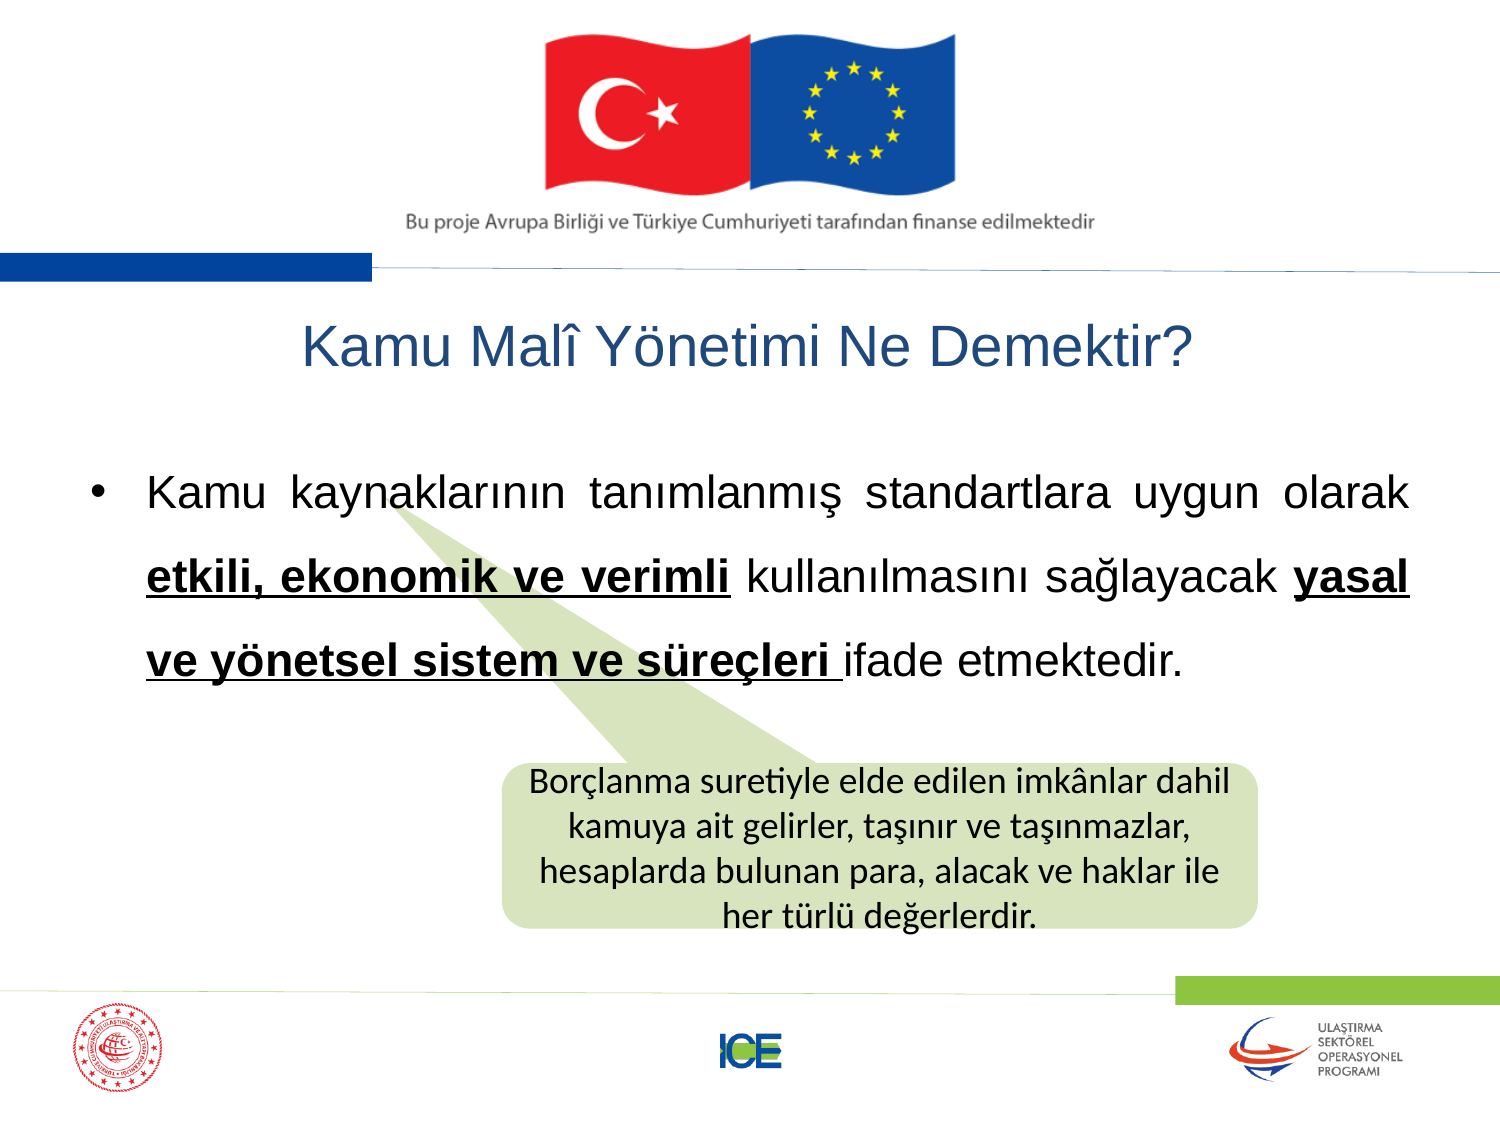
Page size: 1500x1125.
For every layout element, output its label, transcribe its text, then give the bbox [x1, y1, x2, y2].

title Kamu Malî Yönetimi Ne Demektir? [73, 278, 1424, 408]
picture [715, 1027, 784, 1073]
picture [394, 19, 1108, 246]
text_box Borçlanma suretiyle elde edilen imkânlar dahil kamuya ait gelirler, taşınır ve taşınmazlar, hesaplarda bulunan para, alacak ve haklar ile her türlü değerlerdir. [499, 764, 1261, 931]
list Kamu kaynaklarının tanımlanmış standartlara uygun olarak etkili, ekonomik ve verimli kullanılmasını sağlayacak yasal ve yönetsel sistem ve süreçleri ifade etmektedir. [75, 427, 1425, 764]
picture [73, 1003, 162, 1092]
picture [1207, 1002, 1424, 1096]
